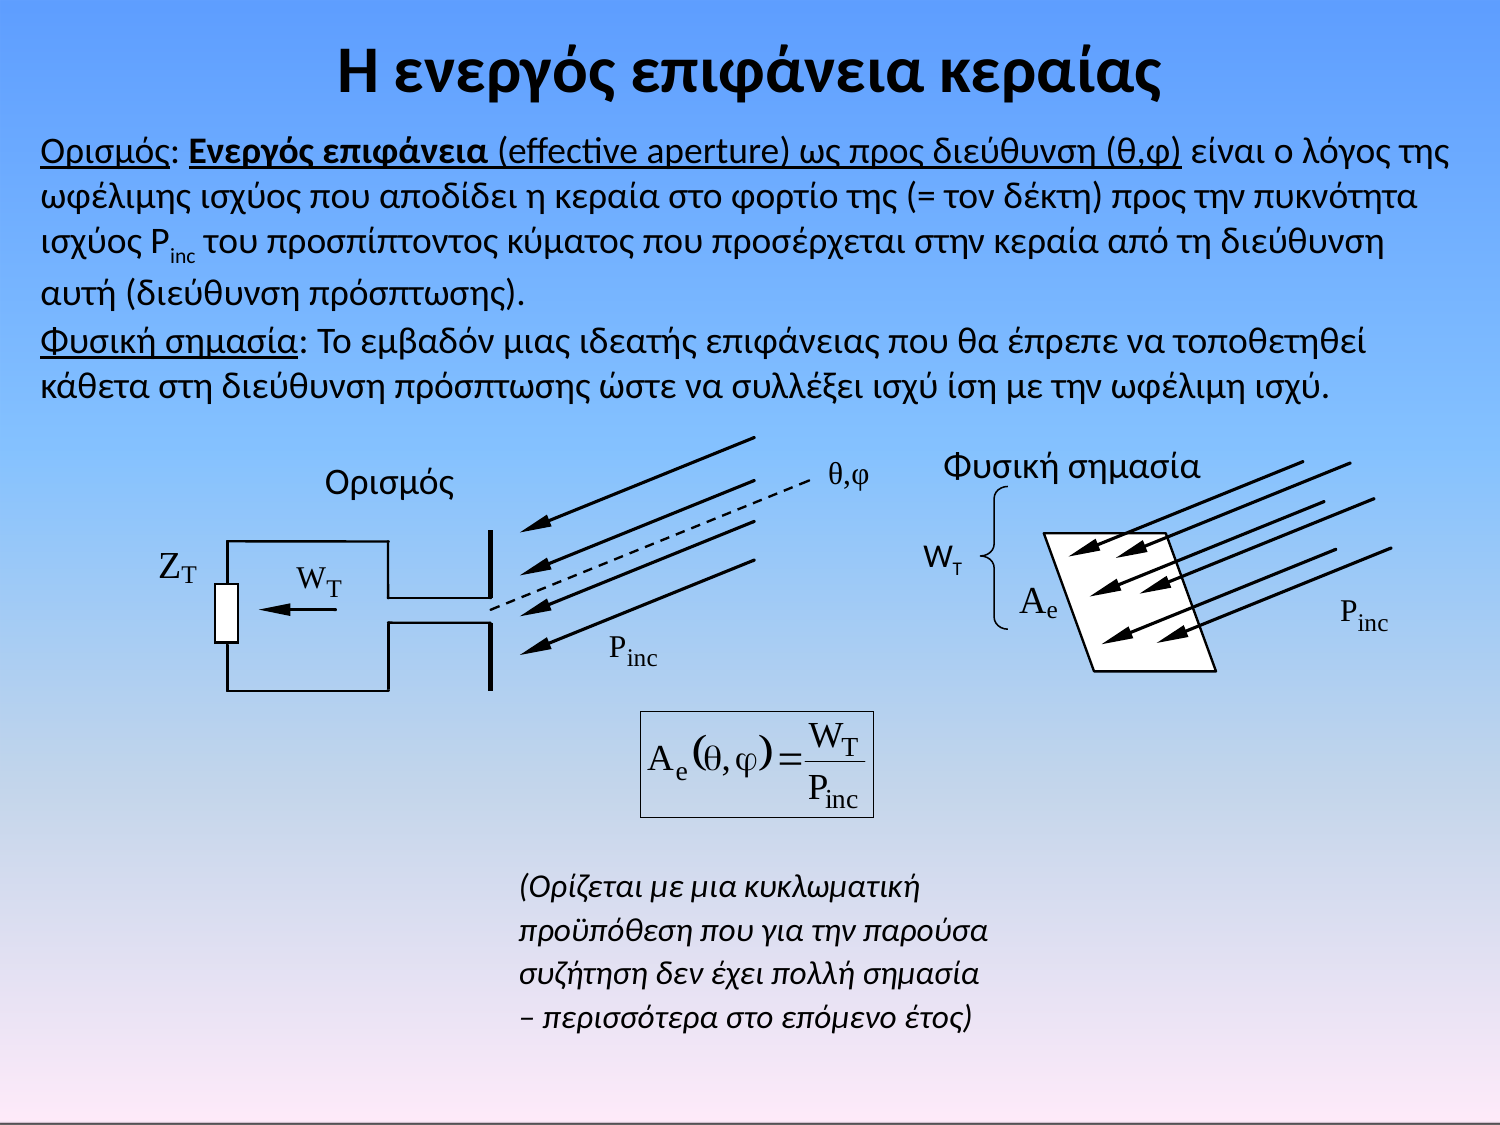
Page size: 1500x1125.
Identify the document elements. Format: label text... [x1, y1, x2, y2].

text_box (Ορίζεται με μια κυκλωματική προϋπόθεση που για την παρούσα συζήτηση δεν έχει πολλή σημασία – περισσότερα στο επόμενο έτος) [515, 852, 995, 1063]
text_box Φυσική σημασία [889, 429, 1256, 434]
title Η ενεργός επιφάνεια κεραίας [75, 1, 1425, 126]
picture [0, 1, 1500, 1125]
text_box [641, 712, 874, 817]
list Ορισμός: Ενεργός επιφάνεια (effective aperture) ως προς διεύθυνση (θ,φ) είναι ο λόγος της ωφέλιμης ισχύος που αποδίδει η κεραία στο φορτίο της (= τον δέκτη) προς την πυκνότητα ισχύος Pinc του προσπίπτοντος κύματος που προσέρχεται στην κεραία από τη διεύθυνση αυτή (διεύθυνση πρόσπτωσης). Φυσική σημασία: Το εμβαδόν μιας ιδεατής επιφάνειας που θα έπρεπε να τοποθετηθεί κάθετα στη διεύθυνση πρόσπτωσης ώστε να συλλέξει ισχύ ίση με την ωφέλιμη ισχύ. [37, 126, 1463, 404]
